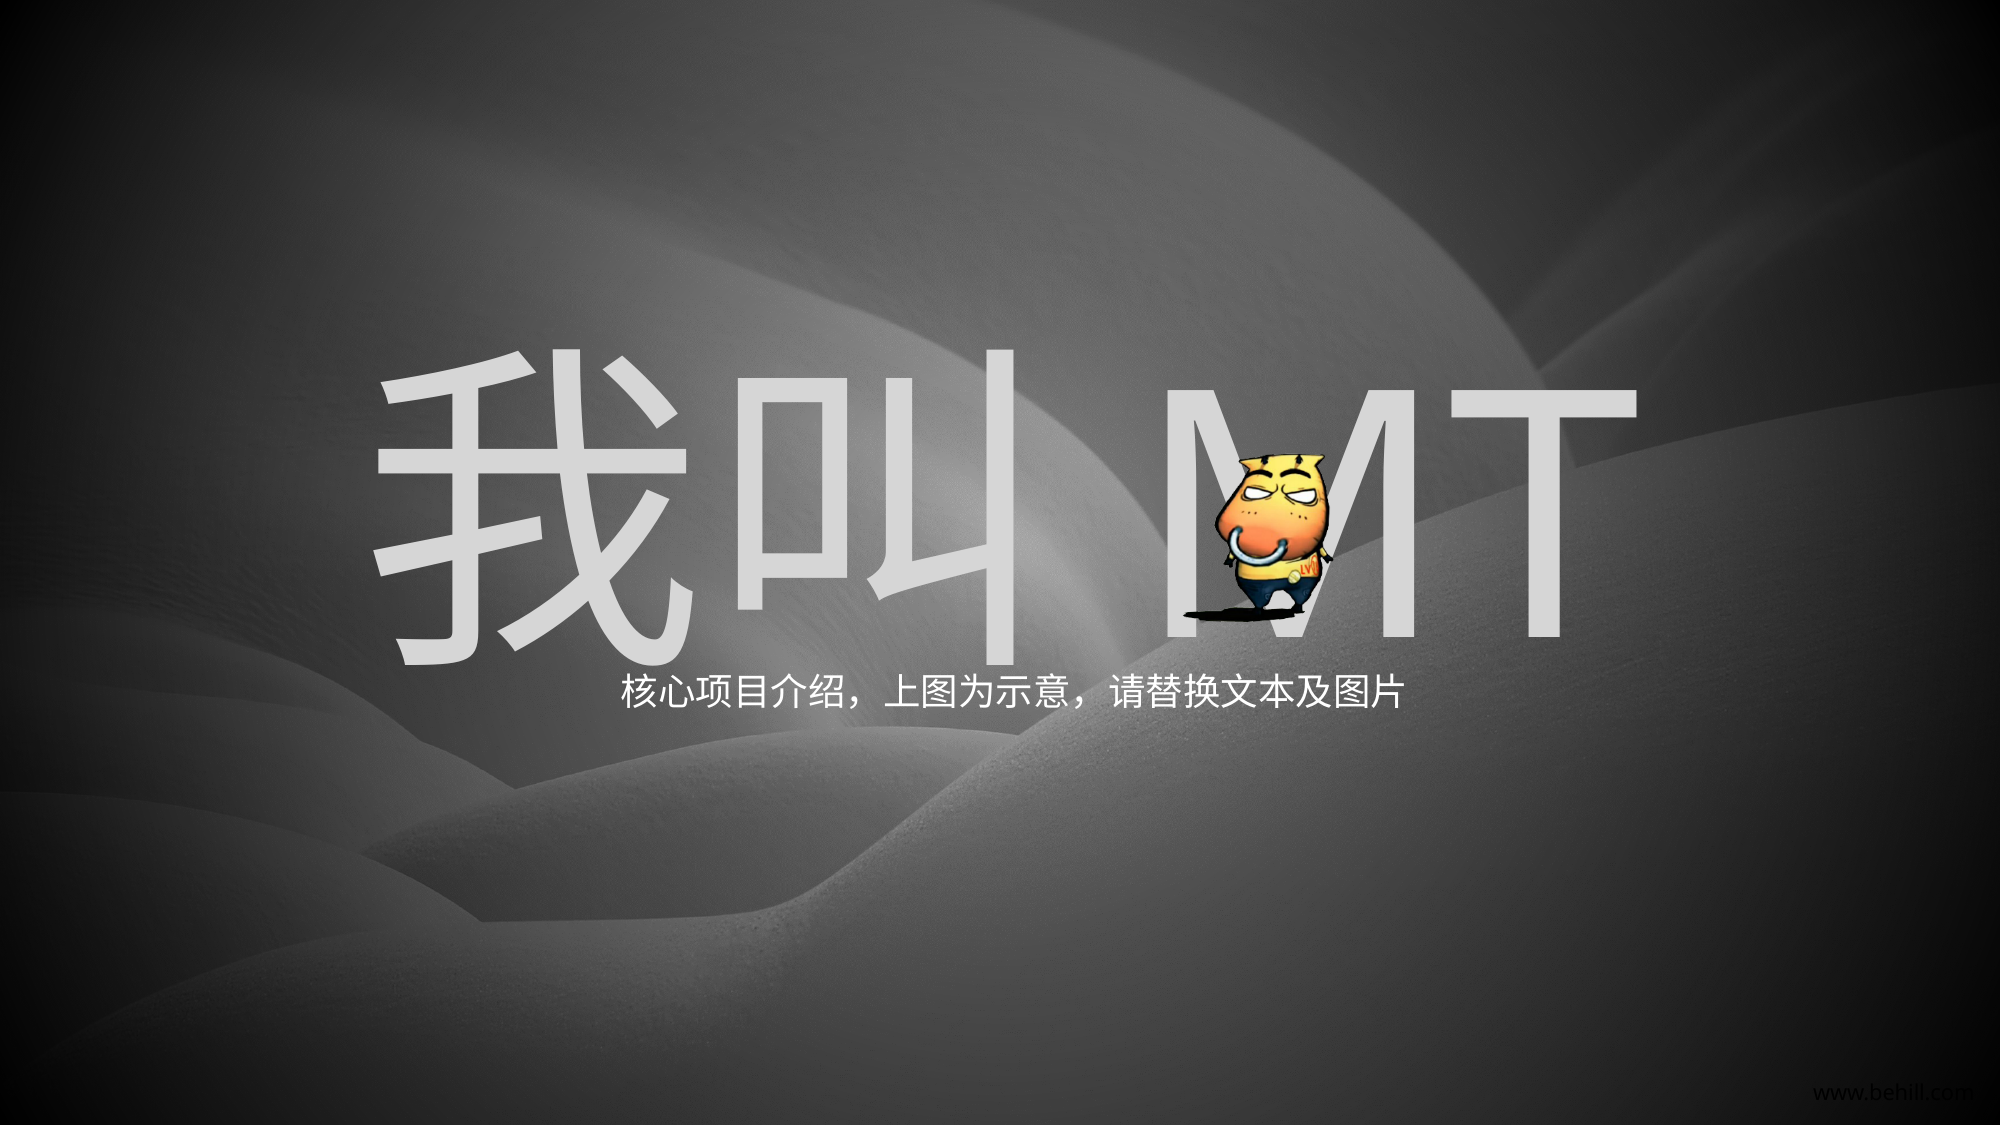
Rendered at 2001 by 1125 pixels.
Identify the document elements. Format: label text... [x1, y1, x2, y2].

text_box 我叫MT [344, 284, 1655, 714]
picture [172, 0, 1830, 1125]
text_box 核心项目介绍，上图为示意，请替换文本及图片 [605, 660, 1424, 721]
